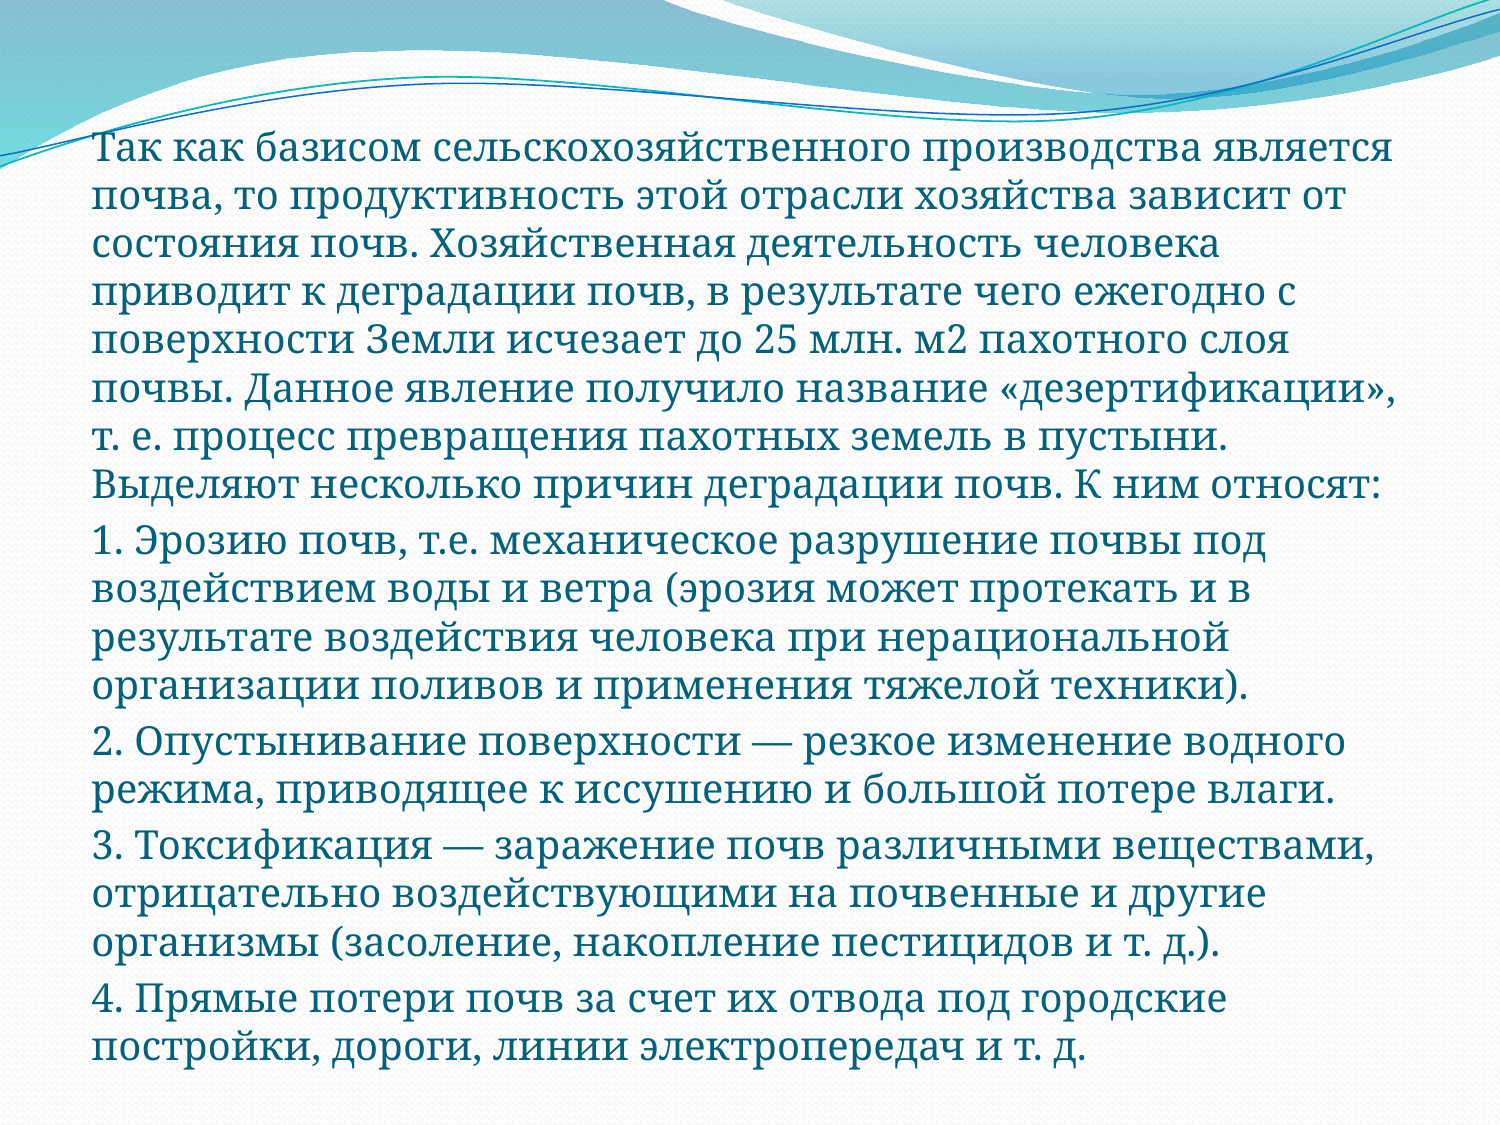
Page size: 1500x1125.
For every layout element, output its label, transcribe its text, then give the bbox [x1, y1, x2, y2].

list Так как базисом сельскохозяйственного производства является почва, то продуктивность этой отрасли хозяйства зависит от состояния почв. Хозяйственная деятельность человека приводит к деградации почв, в результате чего ежегодно с поверхности Земли исчезает до 25 млн. м2 пахотного слоя почвы. Данное явление получило название «дезертификации», т. е. процесс превращения пахотных земель в пустыни. Выделяют несколько причин деградации почв. К ним относят: 1. Эрозию почв, т.е. механическое разрушение почвы под воздействием воды и ветра (эрозия может протекать и в результате воздействия человека при нерациональной организации поливов и применения тяжелой техники). 2. Опустынивание поверхности — резкое изменение водного режима, приводящее к иссушению и большой потере влаги. 3. Токсификация — заражение почв различными веществами, отрицательно воздействующими на почвенные и другие организмы (засоление, накопление пестицидов и т. д.). 4. Прямые потери почв за счет их отвода под городские постройки, дороги, линии электропередач и т. д. [76, 113, 1427, 1090]
